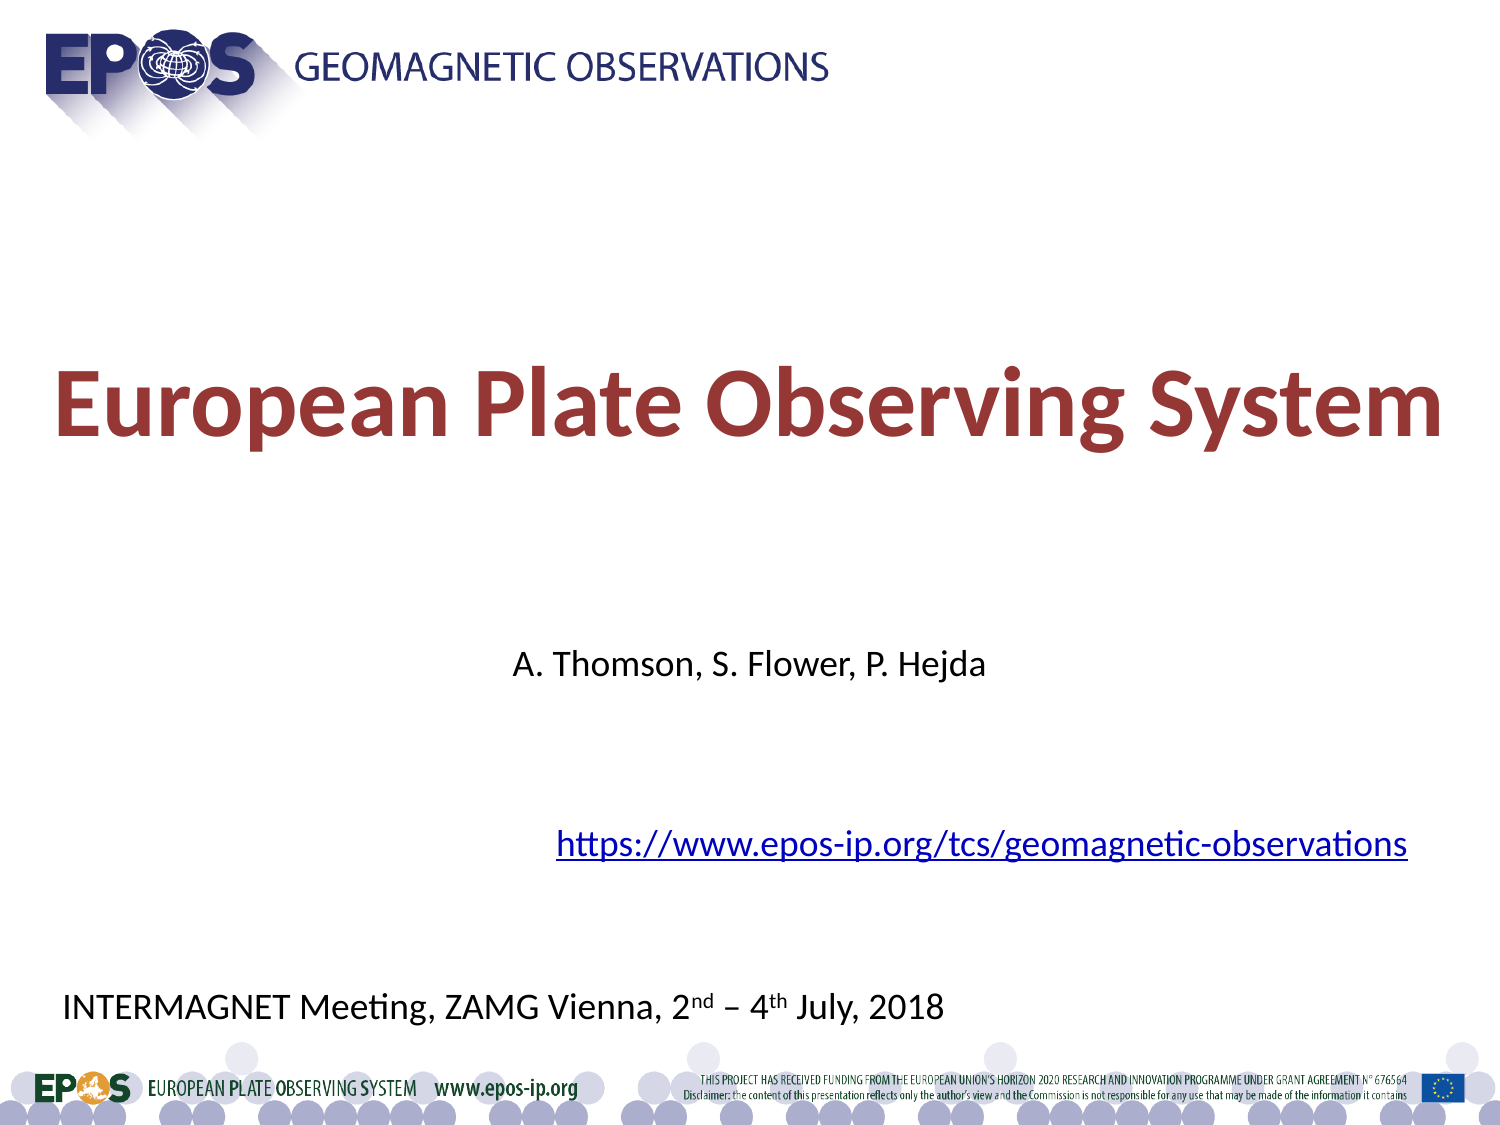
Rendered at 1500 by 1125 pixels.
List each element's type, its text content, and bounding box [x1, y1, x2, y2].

text_box A. Thomson, S. Flower, P. Hejda [264, 632, 1236, 692]
picture [0, 0, 1196, 148]
picture [0, 1041, 1500, 1125]
text_box European Plate Observing System [0, 329, 1500, 465]
text_box INTERMAGNET Meeting, ZAMG Vienna, 2nd – 4th July, 2018 [47, 974, 1470, 1035]
text_box https://www.epos-ip.org/tcs/geomagnetic-observations [541, 811, 1470, 872]
